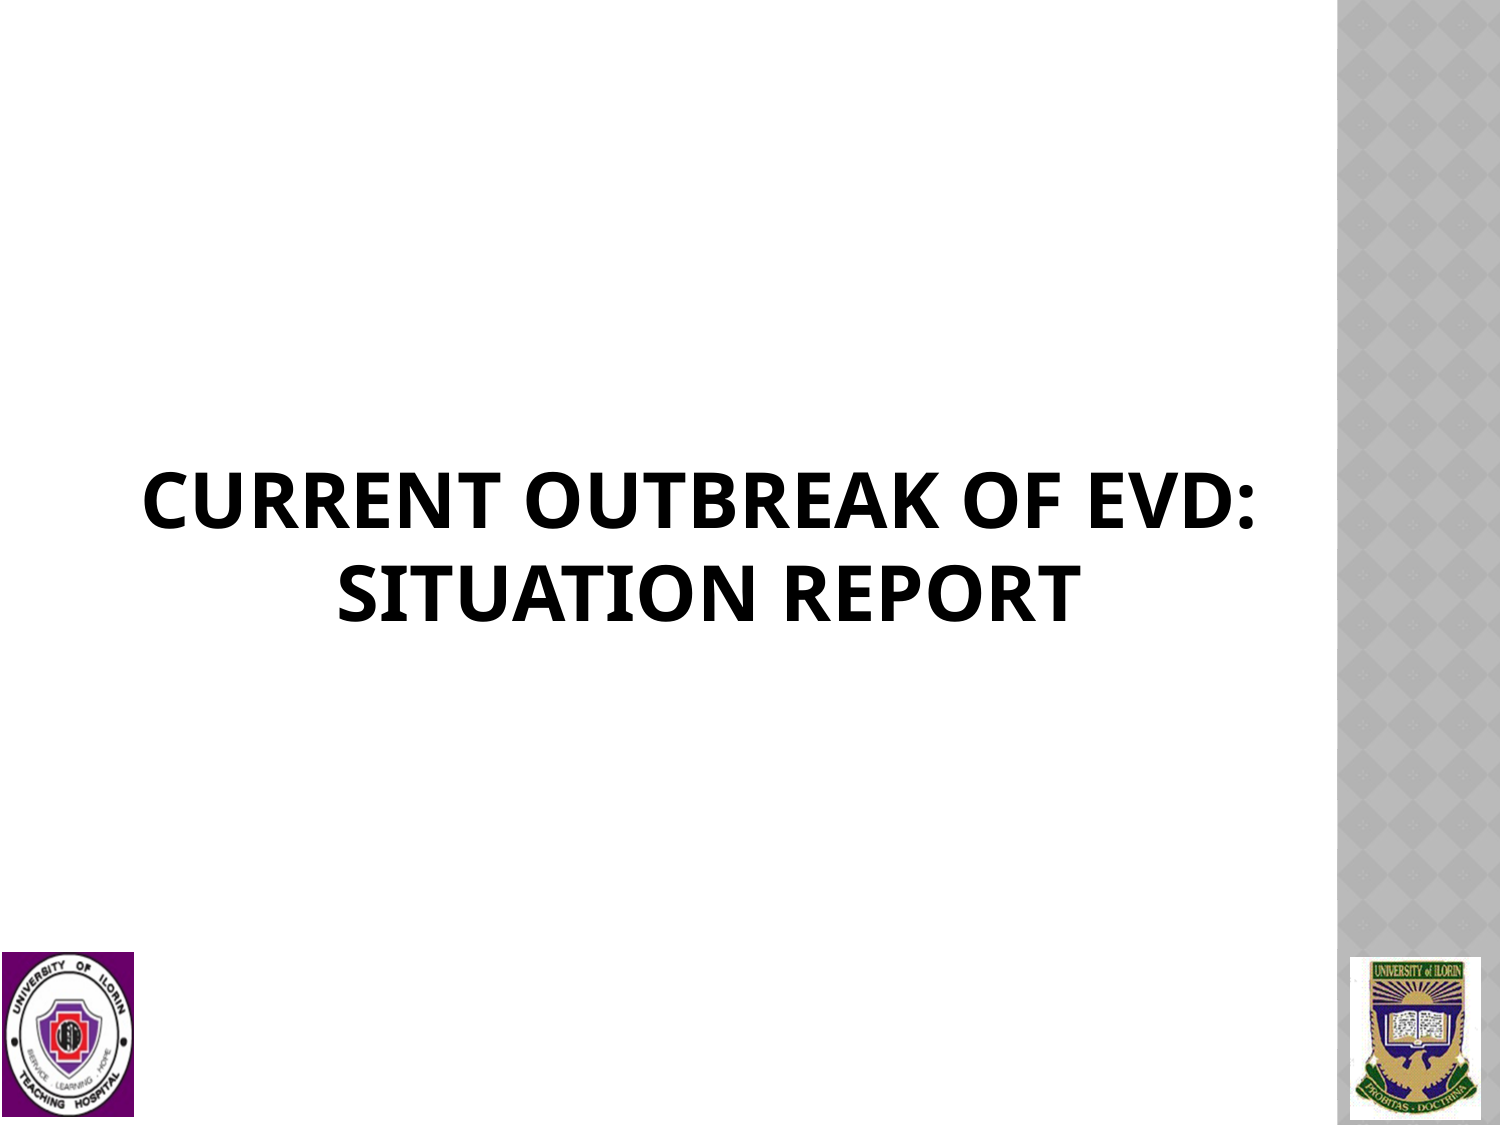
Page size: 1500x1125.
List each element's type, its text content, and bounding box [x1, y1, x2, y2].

picture [1349, 957, 1482, 1120]
picture [1, 951, 134, 1117]
title Current outbreak of evd: situation report [0, 450, 1400, 638]
